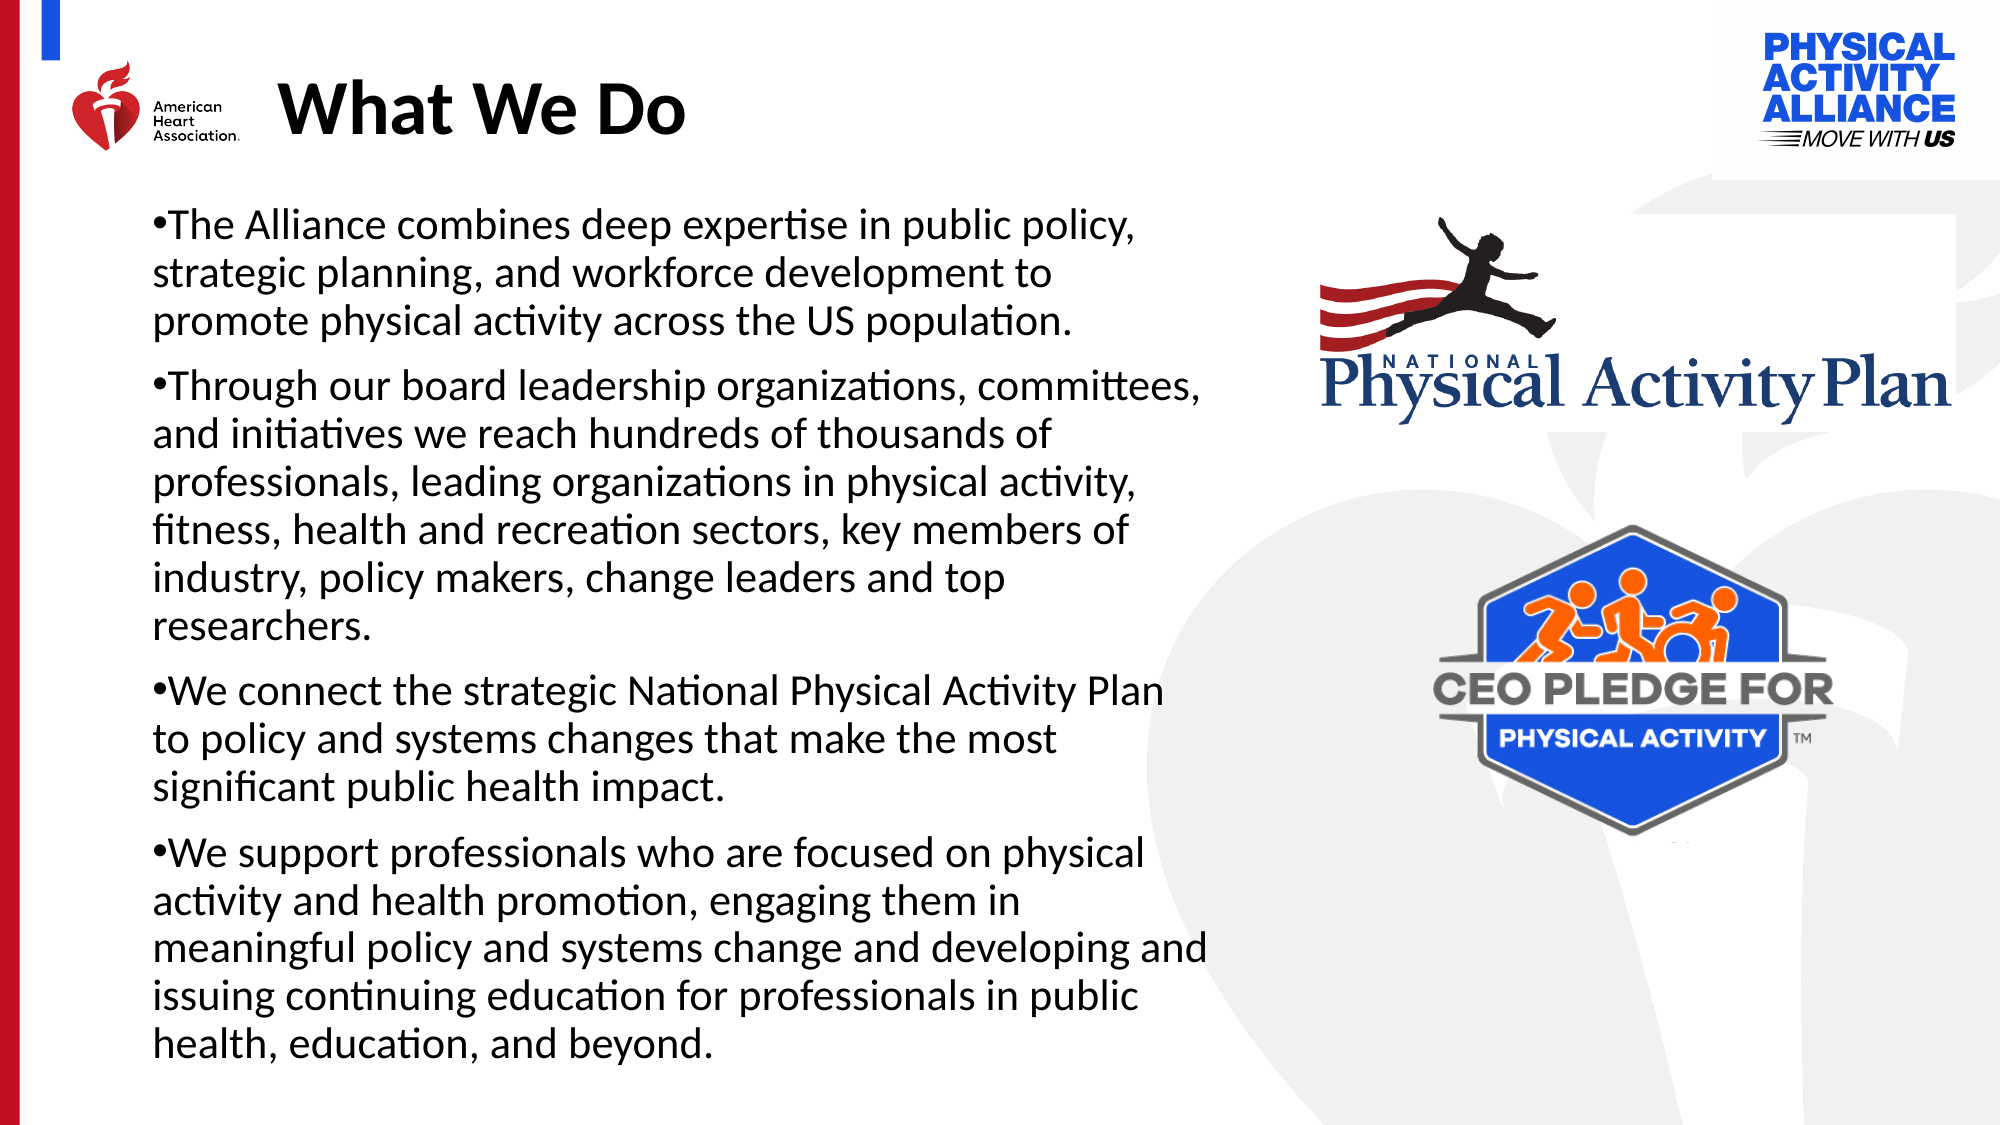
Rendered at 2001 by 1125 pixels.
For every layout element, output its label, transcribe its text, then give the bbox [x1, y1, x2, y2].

picture [1031, 0, 2000, 1125]
picture [72, 60, 240, 151]
list The Alliance combines deep expertise in public policy, strategic planning, and workforce development to promote physical activity across the US population. Through our board leadership organizations, committees, and initiatives we reach hundreds of thousands of professionals, leading organizations in physical activity, fitness, health and recreation sectors, key members of industry, policy makers, change leaders and top researchers. We connect the strategic National Physical Activity Plan to policy and systems changes that make the most significant public health impact. We support professionals who are focused on physical activity and health promotion, engaging them in meaningful policy and systems change and developing and issuing continuing education for professionals in public health, education, and beyond. [137, 193, 1227, 1085]
title What We Do [262, 59, 1863, 278]
